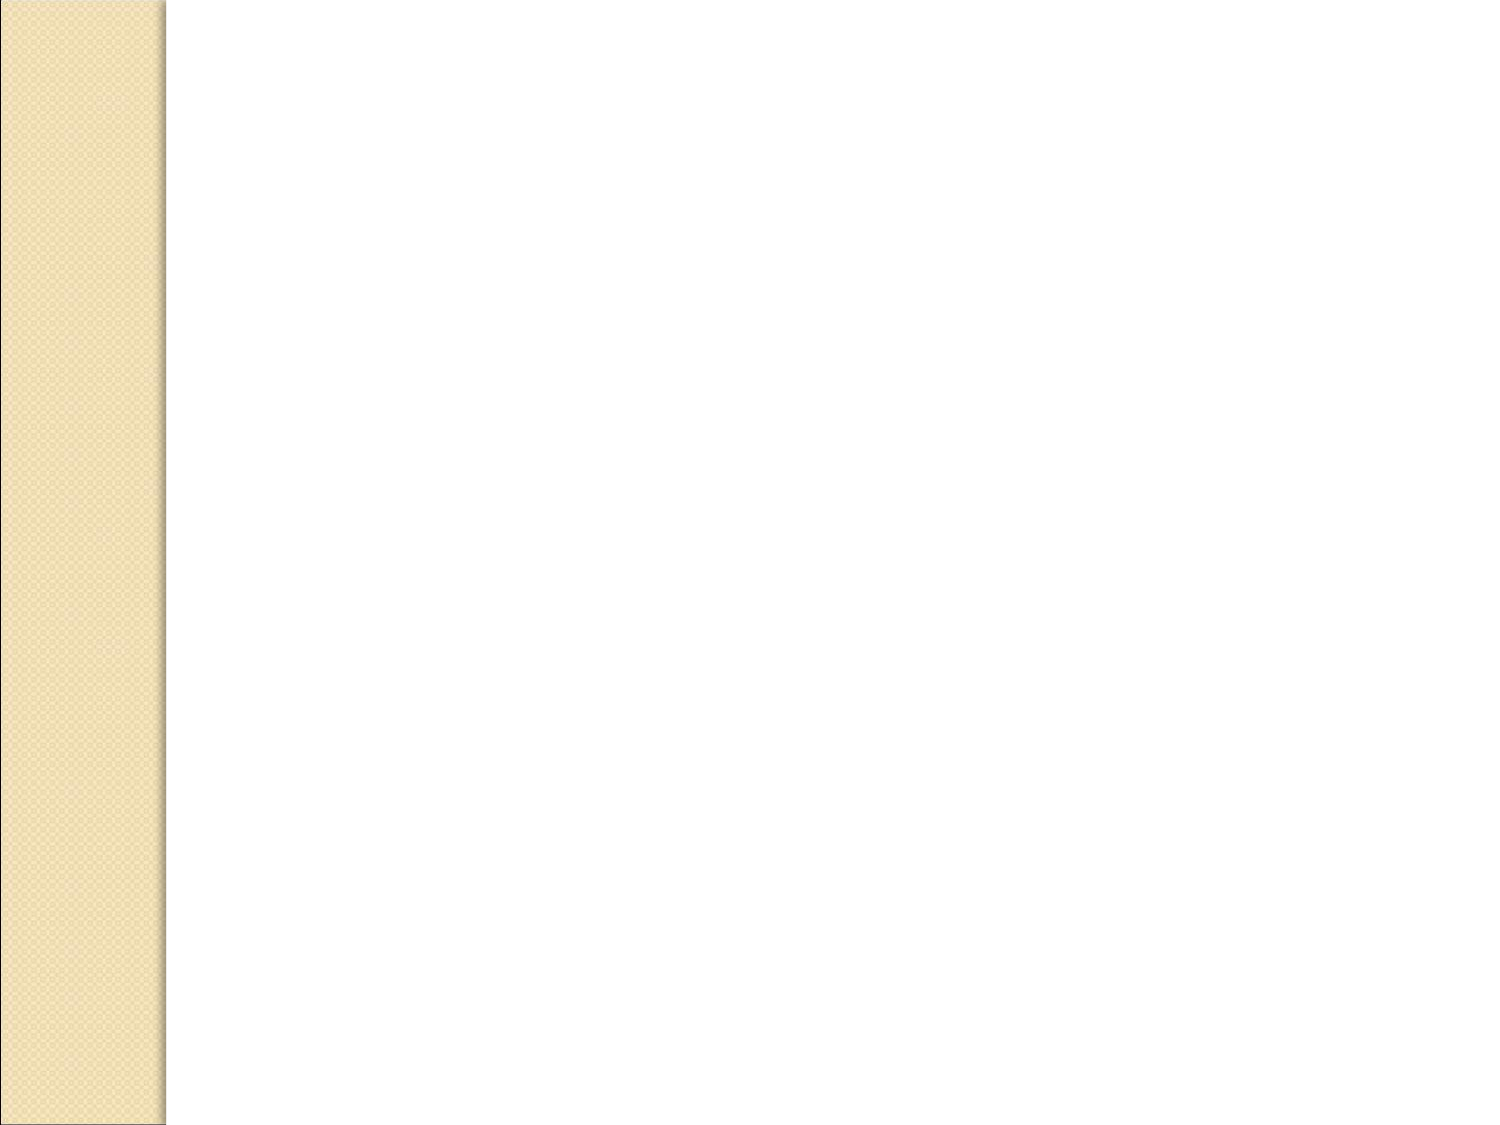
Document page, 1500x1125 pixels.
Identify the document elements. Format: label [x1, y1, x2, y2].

picture [0, 0, 166, 1125]
